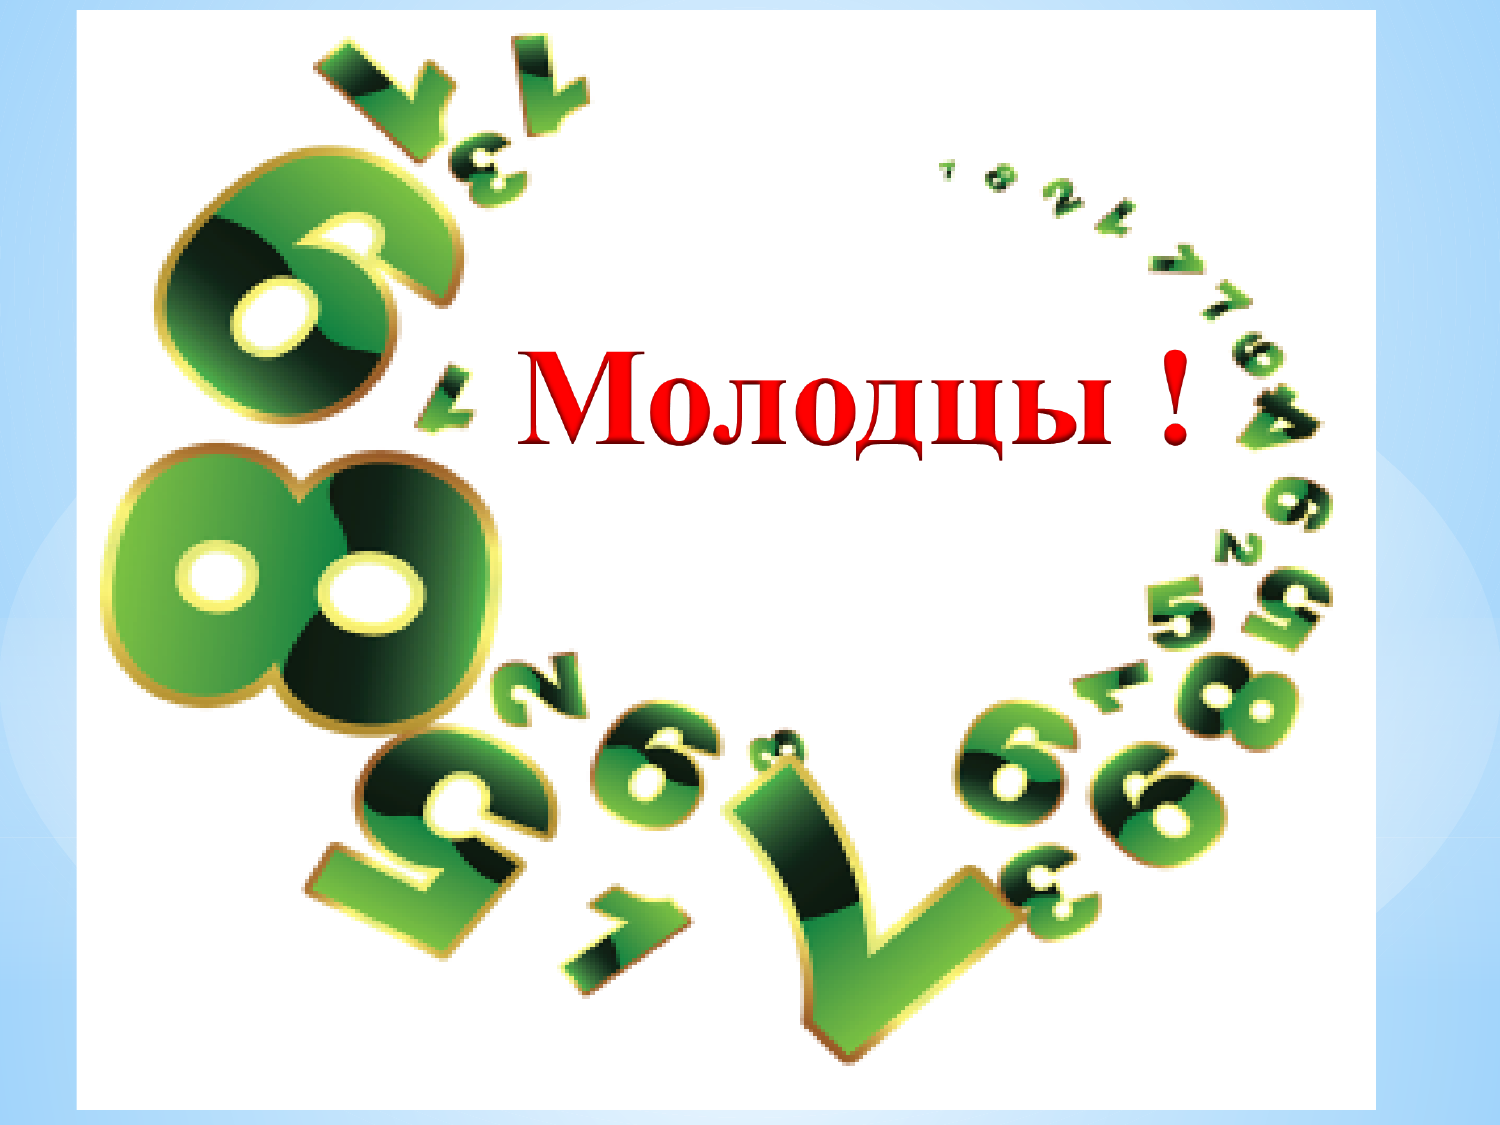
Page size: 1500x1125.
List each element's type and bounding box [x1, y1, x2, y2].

picture [76, 10, 1377, 1110]
